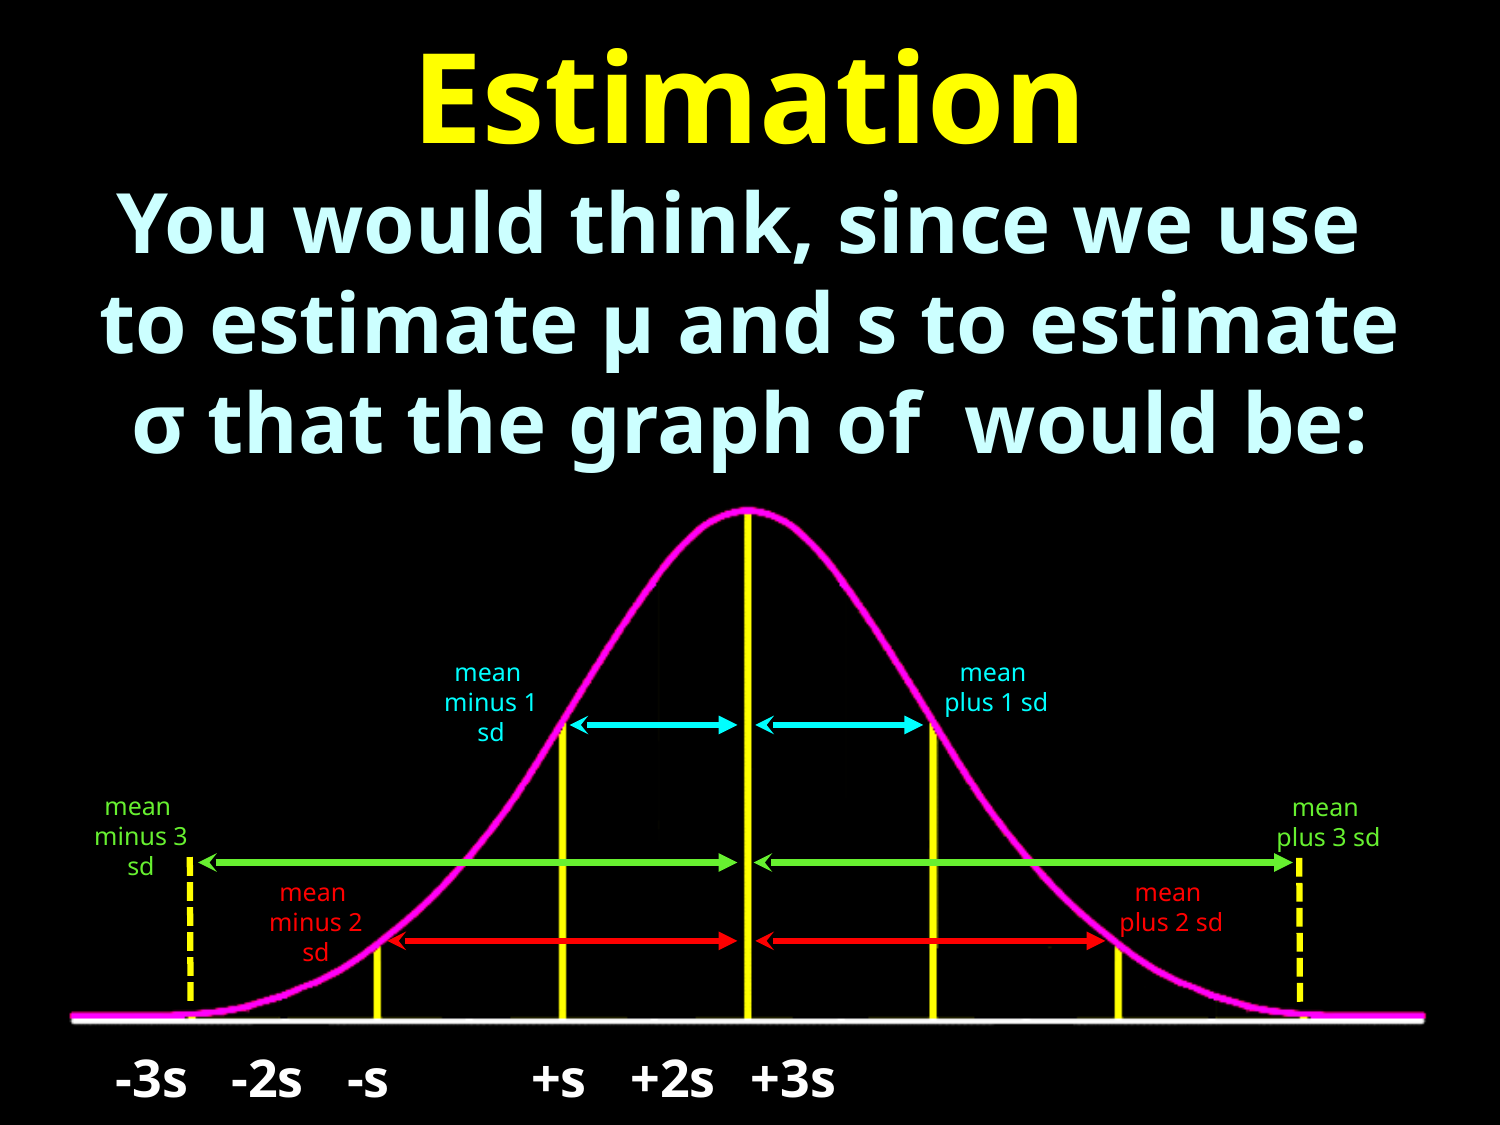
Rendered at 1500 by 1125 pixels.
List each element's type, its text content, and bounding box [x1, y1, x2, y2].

title Estimation [0, 0, 1500, 188]
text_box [0, 493, 1500, 1101]
